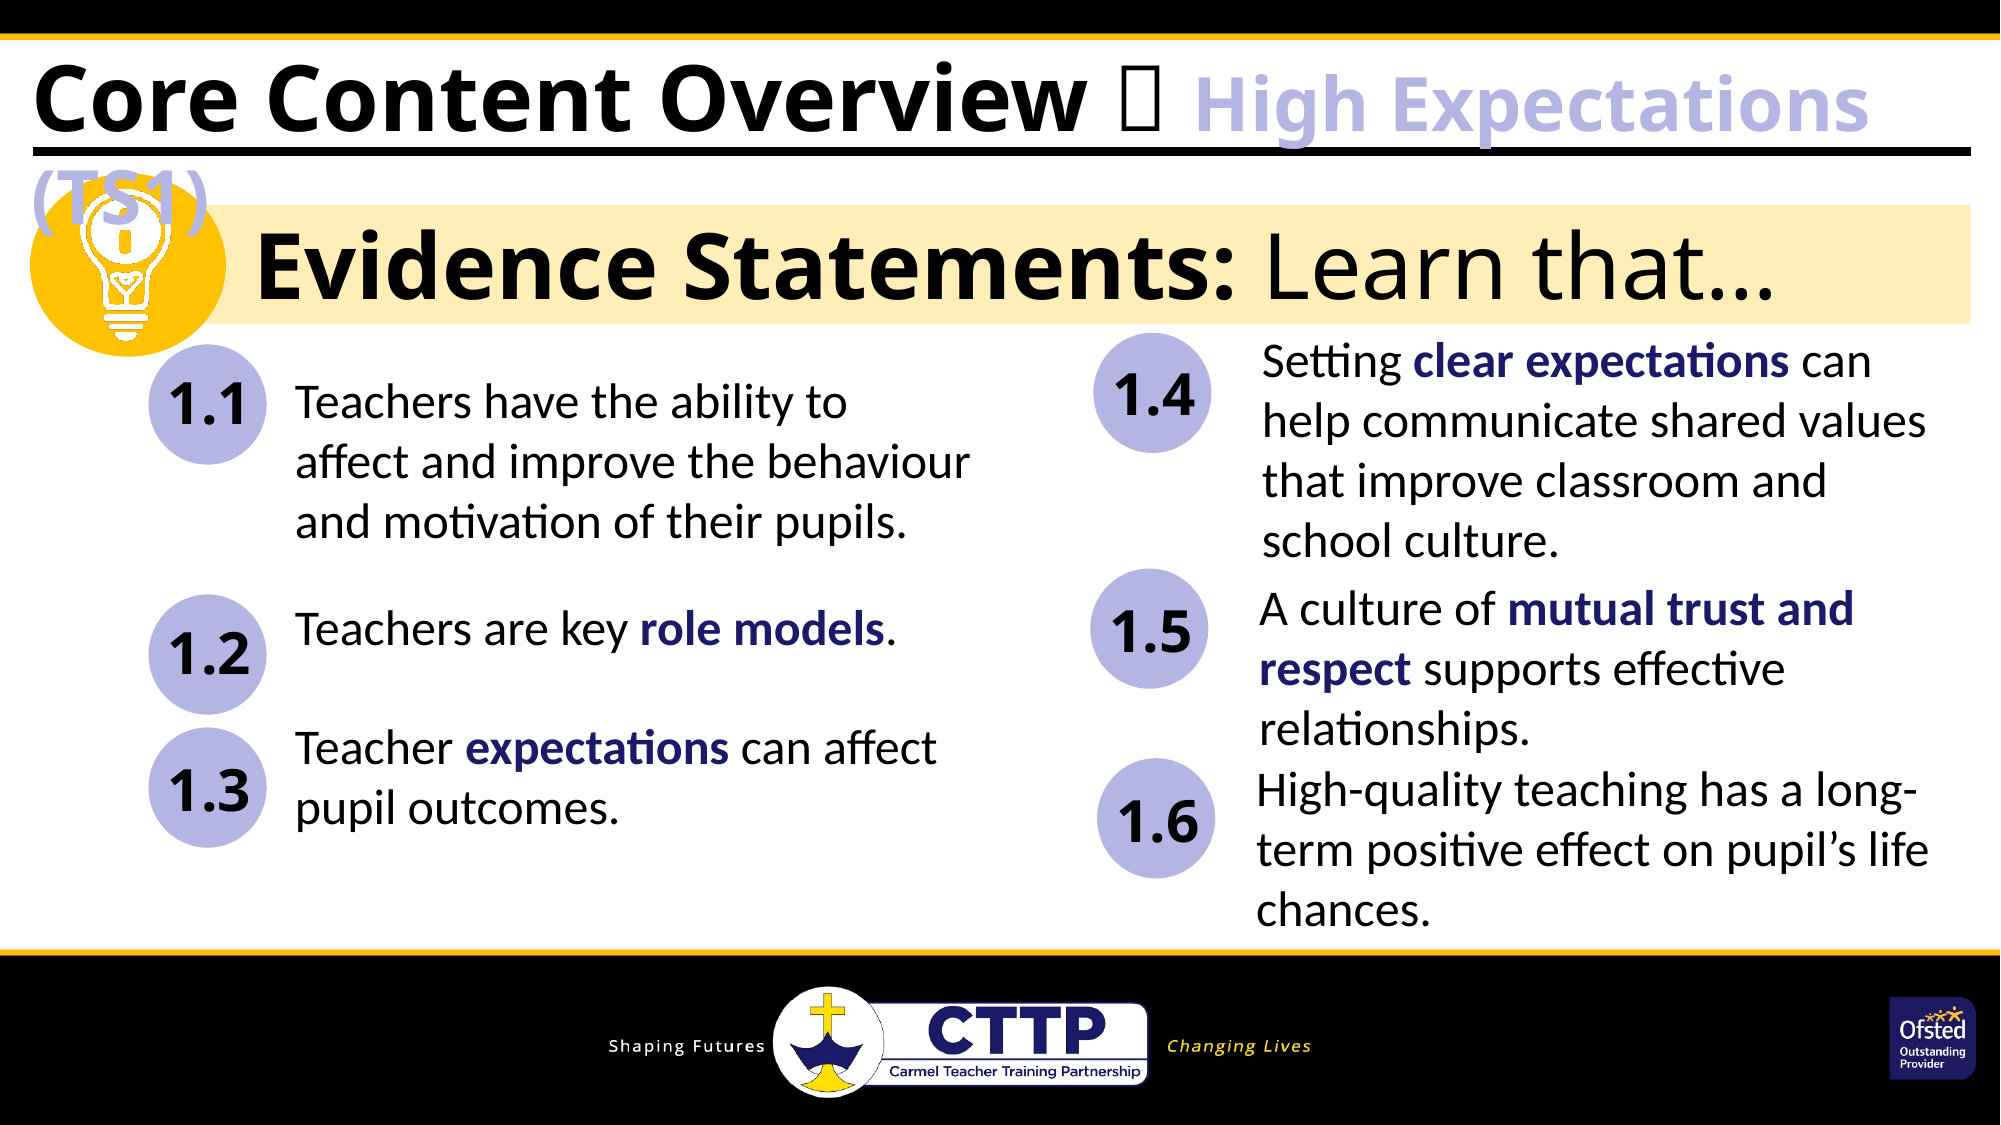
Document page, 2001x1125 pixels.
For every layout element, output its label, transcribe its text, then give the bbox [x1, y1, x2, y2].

text_box Teachers are key role models. [280, 587, 989, 663]
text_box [148, 594, 267, 715]
text_box High-quality teaching has a long-term positive effect on pupil’s life chances. [1241, 749, 1950, 944]
text_box Core Content Overview  High Expectations (TS1) [16, 32, 2000, 248]
text_box A culture of mutual trust and respect supports effective relationships. [1244, 568, 1954, 763]
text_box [1093, 332, 1212, 453]
text_box [1968, 248, 1972, 325]
picture [0, 0, 2000, 1125]
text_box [1097, 758, 1216, 879]
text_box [148, 344, 267, 465]
text_box Setting clear expectations can help communicate shared values that improve classroom and school culture. [1247, 320, 1956, 575]
text_box Teachers have the ability to affect and improve the behaviour and motivation of their pupils. [280, 361, 989, 557]
text_box [205, 248, 238, 325]
text_box Evidence Statements: Learn that… [238, 248, 1968, 326]
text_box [1090, 568, 1209, 689]
picture [80, 189, 171, 341]
text_box [29, 248, 227, 358]
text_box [148, 727, 267, 848]
text_box Teacher expectations can affect pupil outcomes. [280, 707, 989, 843]
